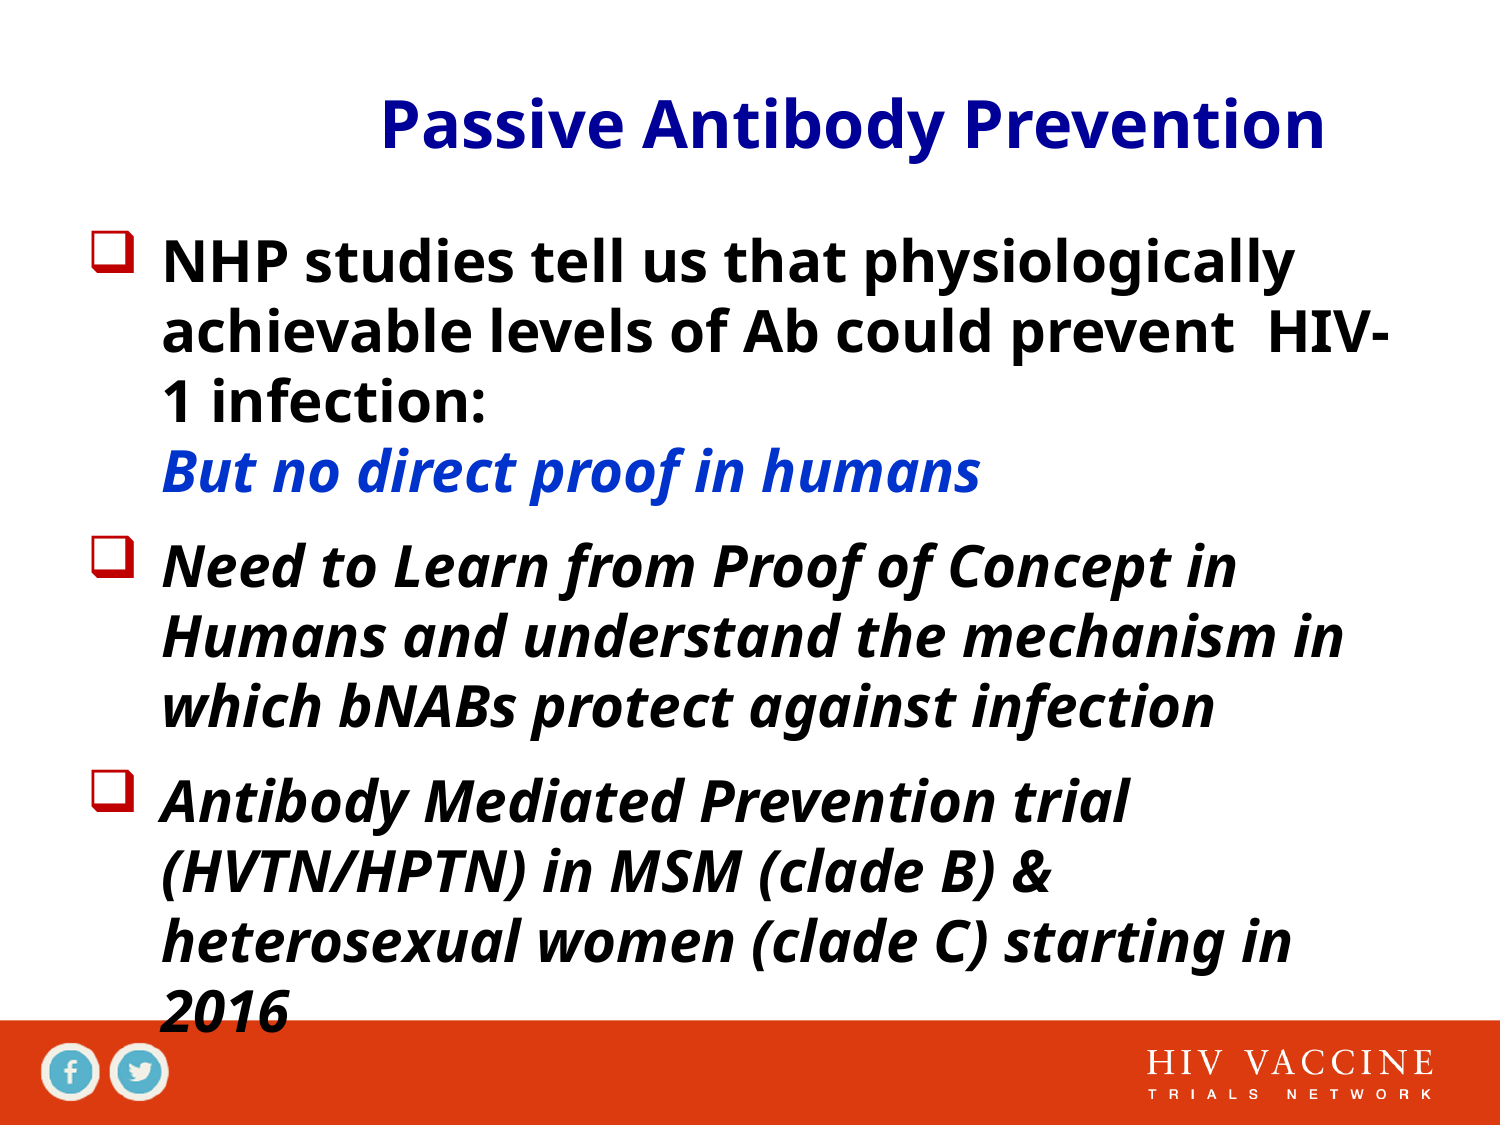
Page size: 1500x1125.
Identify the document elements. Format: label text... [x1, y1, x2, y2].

text_box Passive Antibody Prevention [275, 74, 1432, 170]
picture [1147, 1031, 1433, 1099]
text_box NHP studies tell us that physiologically achievable levels of Ab could prevent HIV-1 infection: But no direct proof in humans Need to Learn from Proof of Concept in Humans and understand the mechanism in which bNABs protect against infection Antibody Mediated Prevention trial (HVTN/HPTN) in MSM (clade B) & heterosexual women (clade C) starting in 2016 [71, 216, 1432, 965]
picture [23, 1018, 175, 1125]
